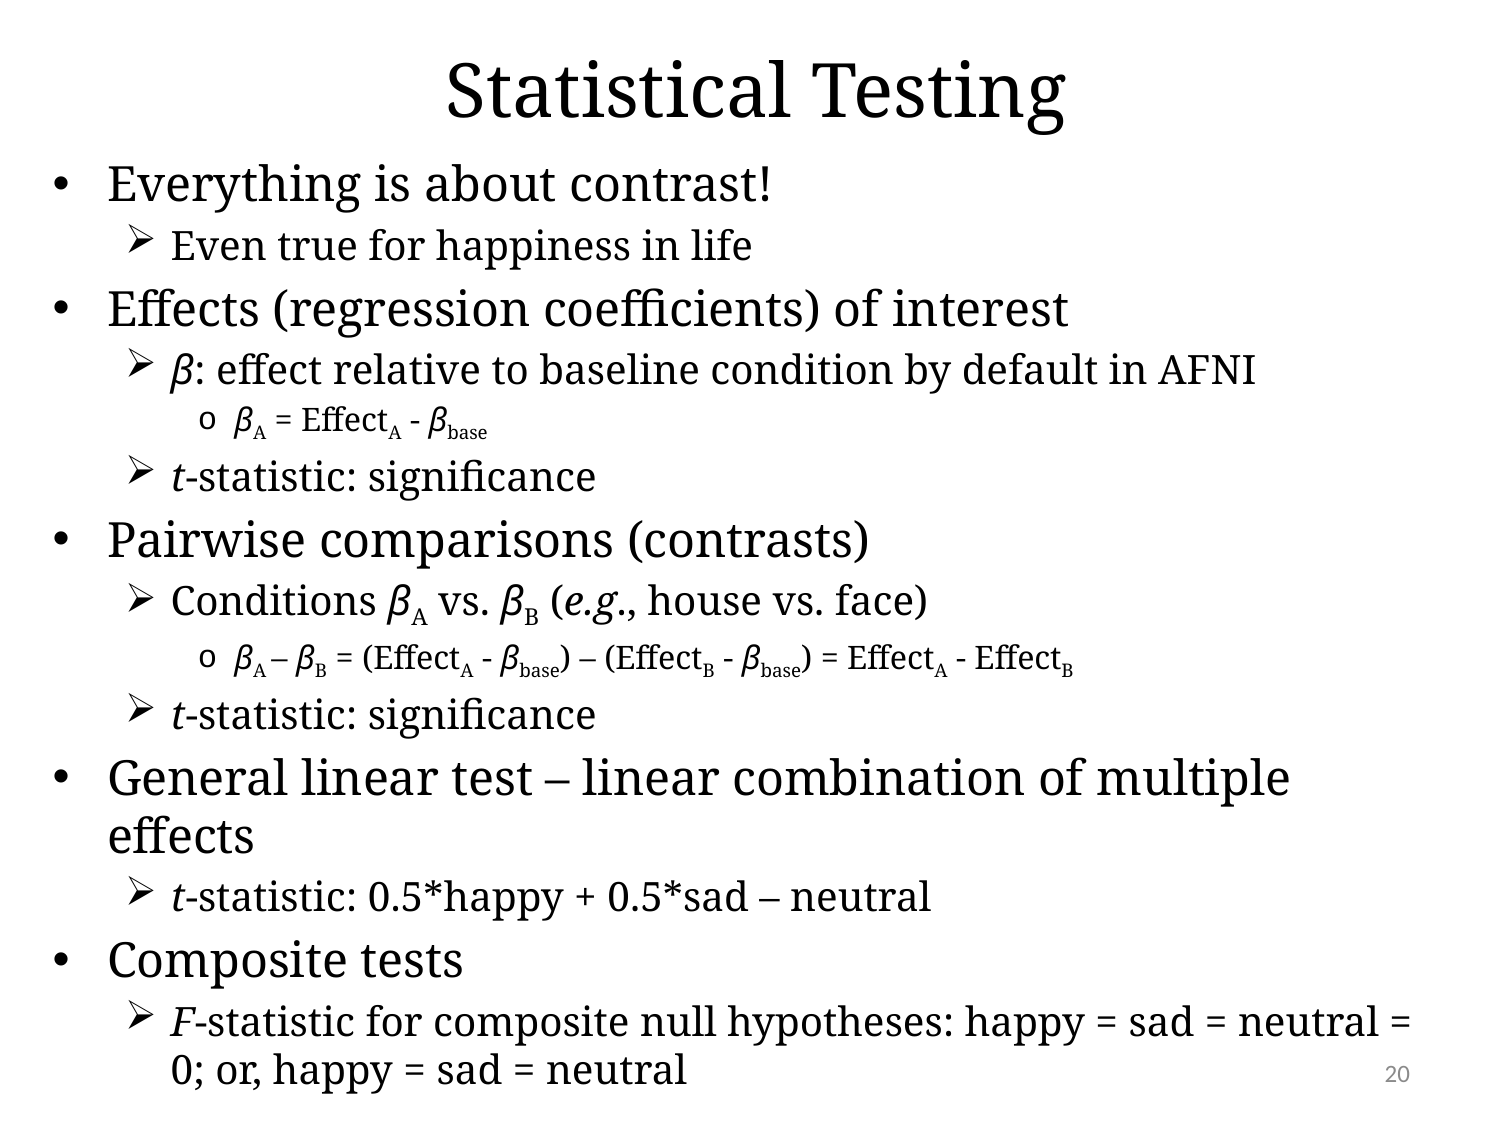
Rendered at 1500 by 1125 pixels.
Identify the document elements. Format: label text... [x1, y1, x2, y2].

slide_number 20 [1074, 1042, 1425, 1103]
list Everything is about contrast! Even true for happiness in life Effects (regression coefficients) of interest β: effect relative to baseline condition by default in AFNI βA = EffectA - βbase t-statistic: significance Pairwise comparisons (contrasts) Conditions βA vs. βB (e.g., house vs. face) βA – βB = (EffectA - βbase) – (EffectB - βbase) = EffectA - EffectB t-statistic: significance General linear test – linear combination of multiple effects t-statistic: 0.5*happy + 0.5*sad – neutral Composite tests F-statistic for composite null hypotheses: happy = sad = neutral = 0; or, happy = sad = neutral [37, 145, 1463, 1101]
title Statistical Testing [12, 24, 1500, 150]
